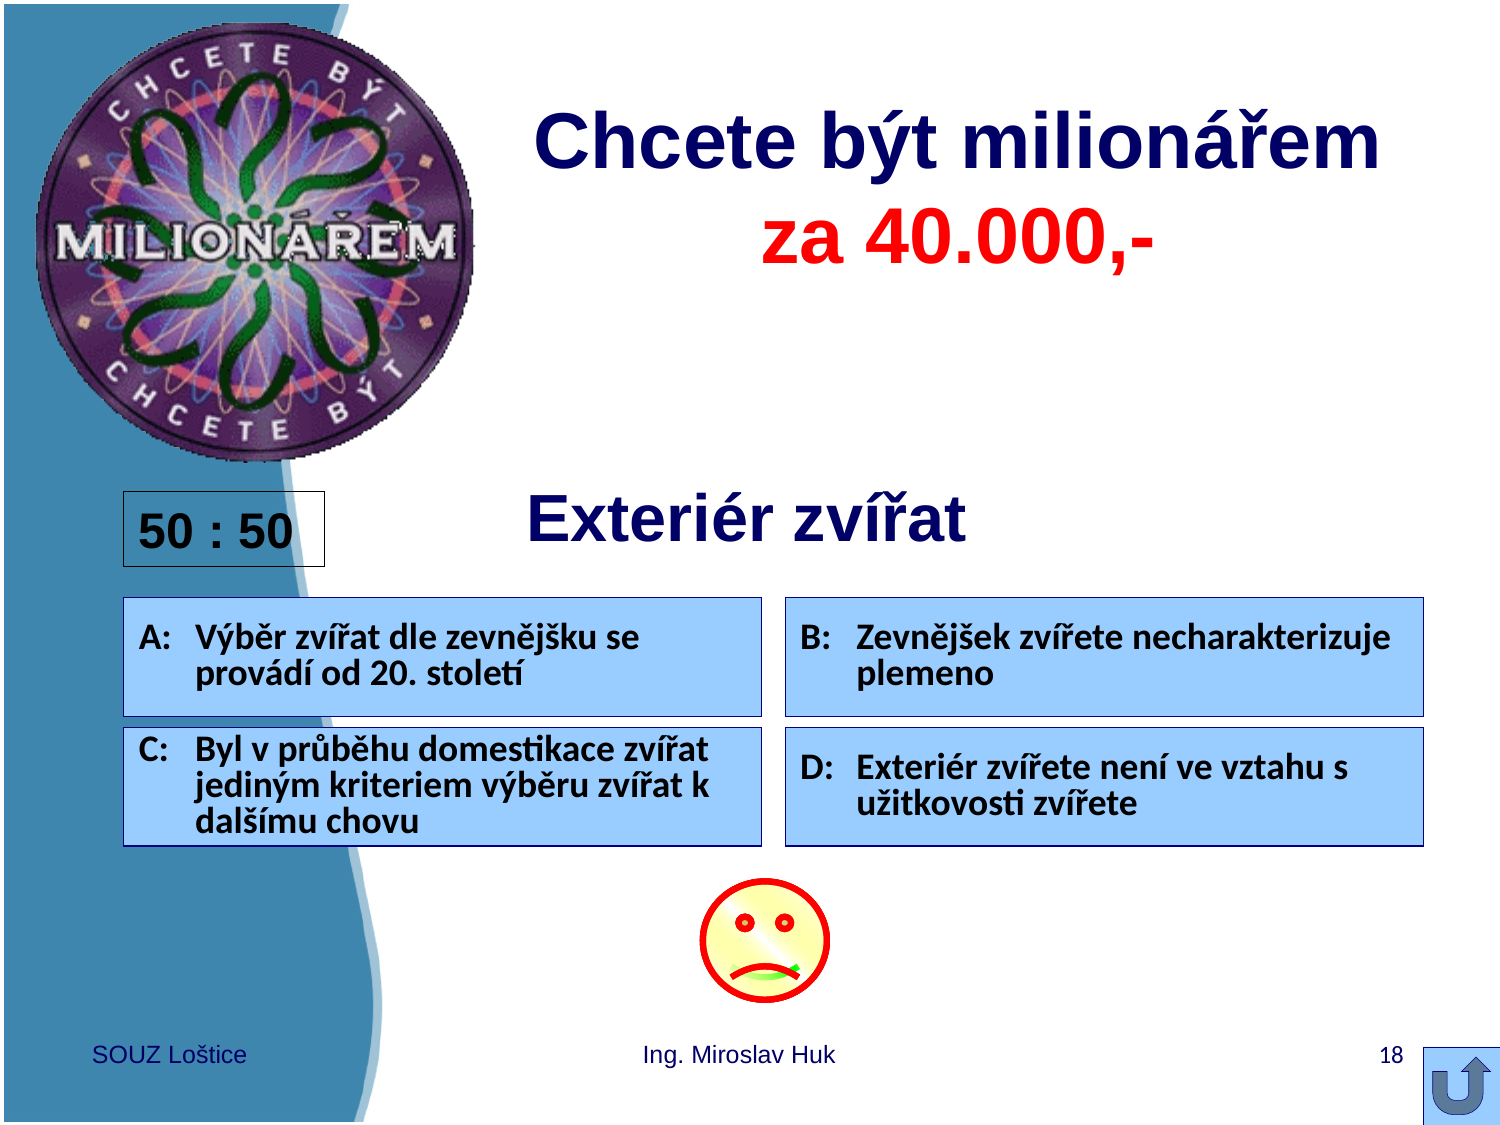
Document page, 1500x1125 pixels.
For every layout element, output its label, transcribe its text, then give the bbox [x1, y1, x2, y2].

slide_number SOUZ Loštice [76, 1023, 427, 1084]
text_box D: Exteriér zvířete není ve vztahu s užitkovosti zvířete [785, 727, 1424, 847]
footer Ing. Miroslav Huk [501, 1023, 977, 1084]
text_box B: Zevnějšek zvířete necharakterizuje plemeno [785, 597, 1424, 717]
picture [0, 0, 1500, 1125]
text_box [702, 881, 827, 1000]
slide_number 18 [1069, 1023, 1419, 1084]
title Chcete být milionářem za 40.000,- [512, 42, 1416, 327]
list C: Byl v průběhu domestikace zvířat jediným kriteriem výběru zvířat k dalšímu chovu [123, 727, 763, 847]
text_box A: Výběr zvířat dle zevnějšku se provádí od 20. století [123, 597, 762, 717]
text_box Exteriér zvířat [76, 467, 1436, 563]
text_box 50 : 50 [123, 491, 325, 567]
text_box [1423, 1046, 1500, 1125]
